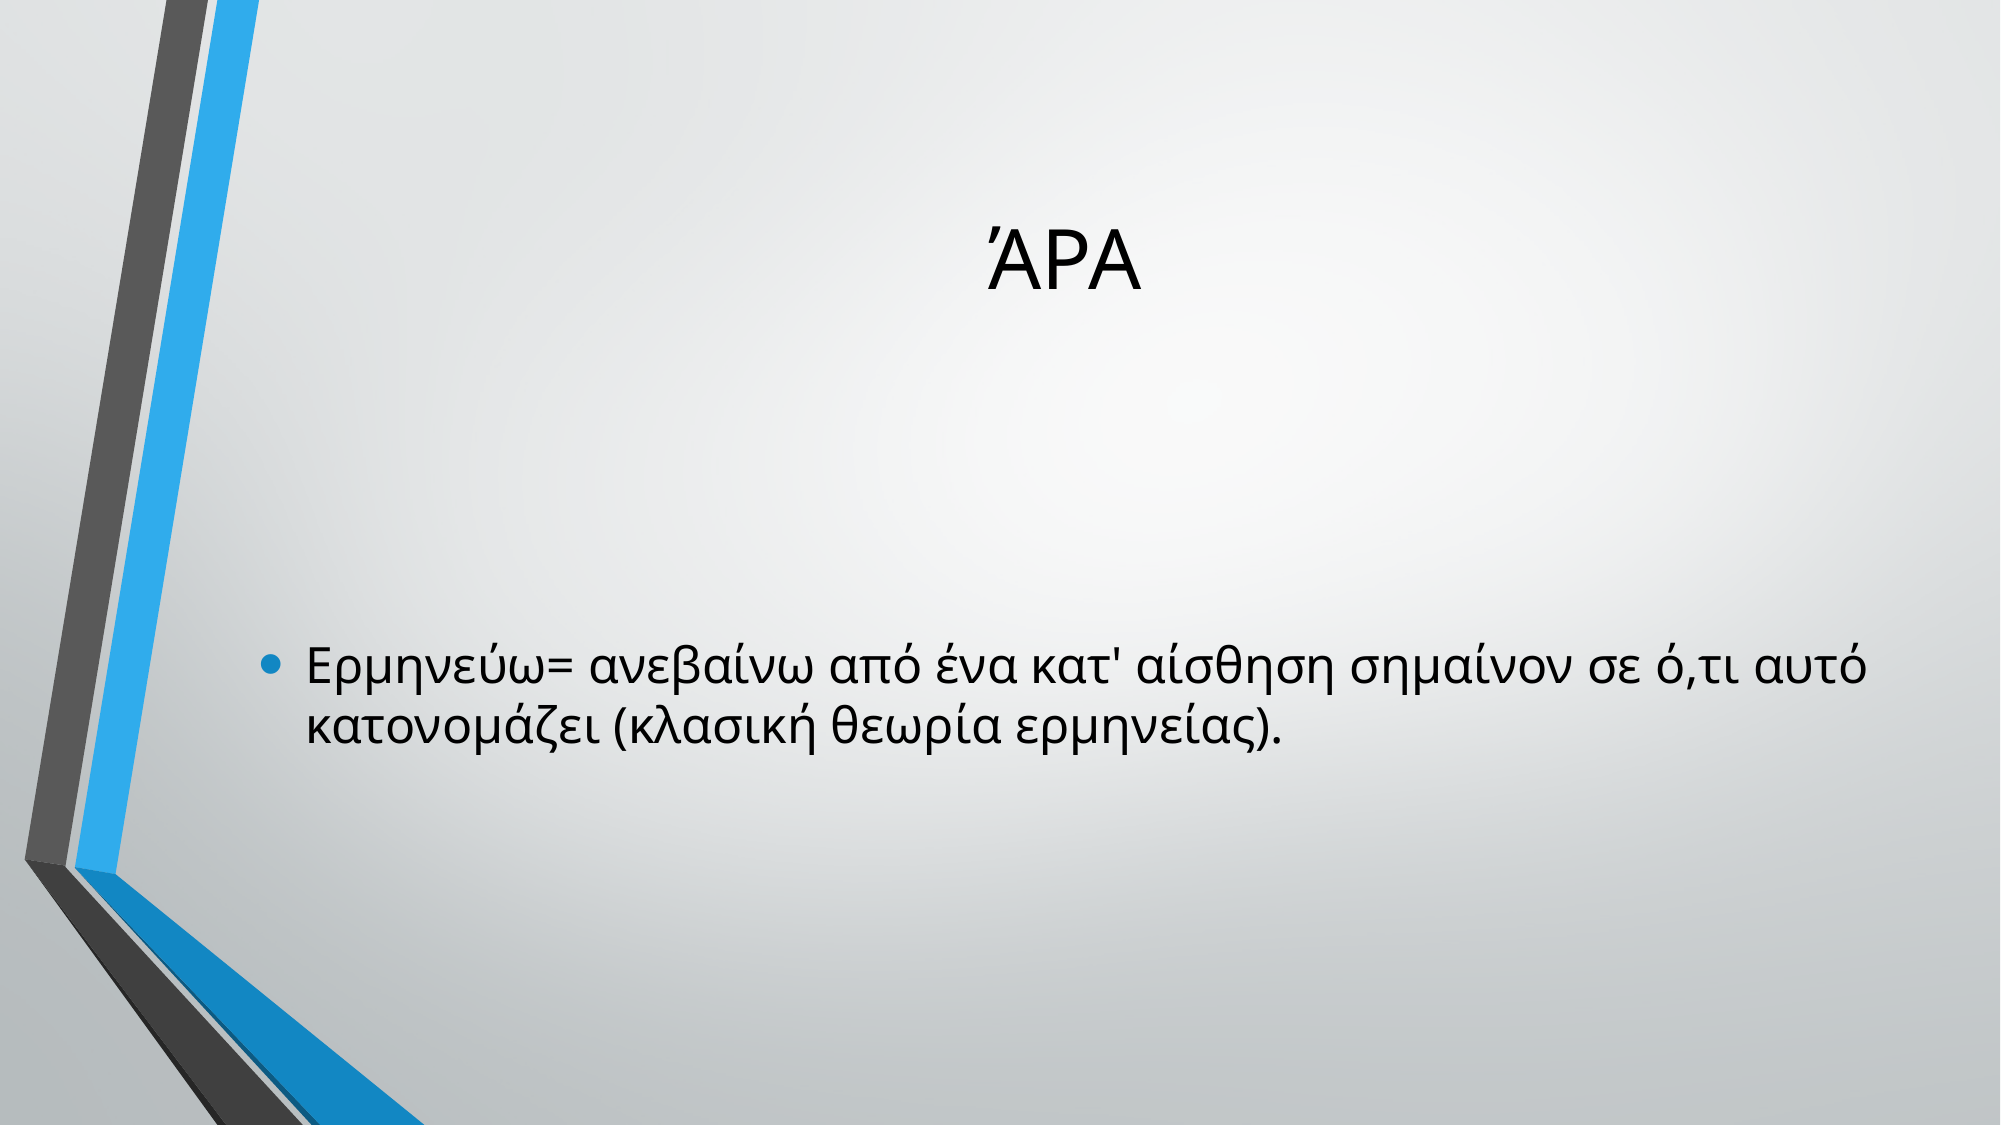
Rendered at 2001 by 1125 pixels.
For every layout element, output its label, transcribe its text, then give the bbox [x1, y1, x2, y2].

list Ερμηνεύω= ανεβαίνω από ένα κατ' αίσθηση σημαίνον σε ό,τι αυτό κατονομάζει (κλασική θεωρία ερμηνείας). [243, 437, 1887, 950]
title ΆΡΑ [243, 112, 1887, 400]
